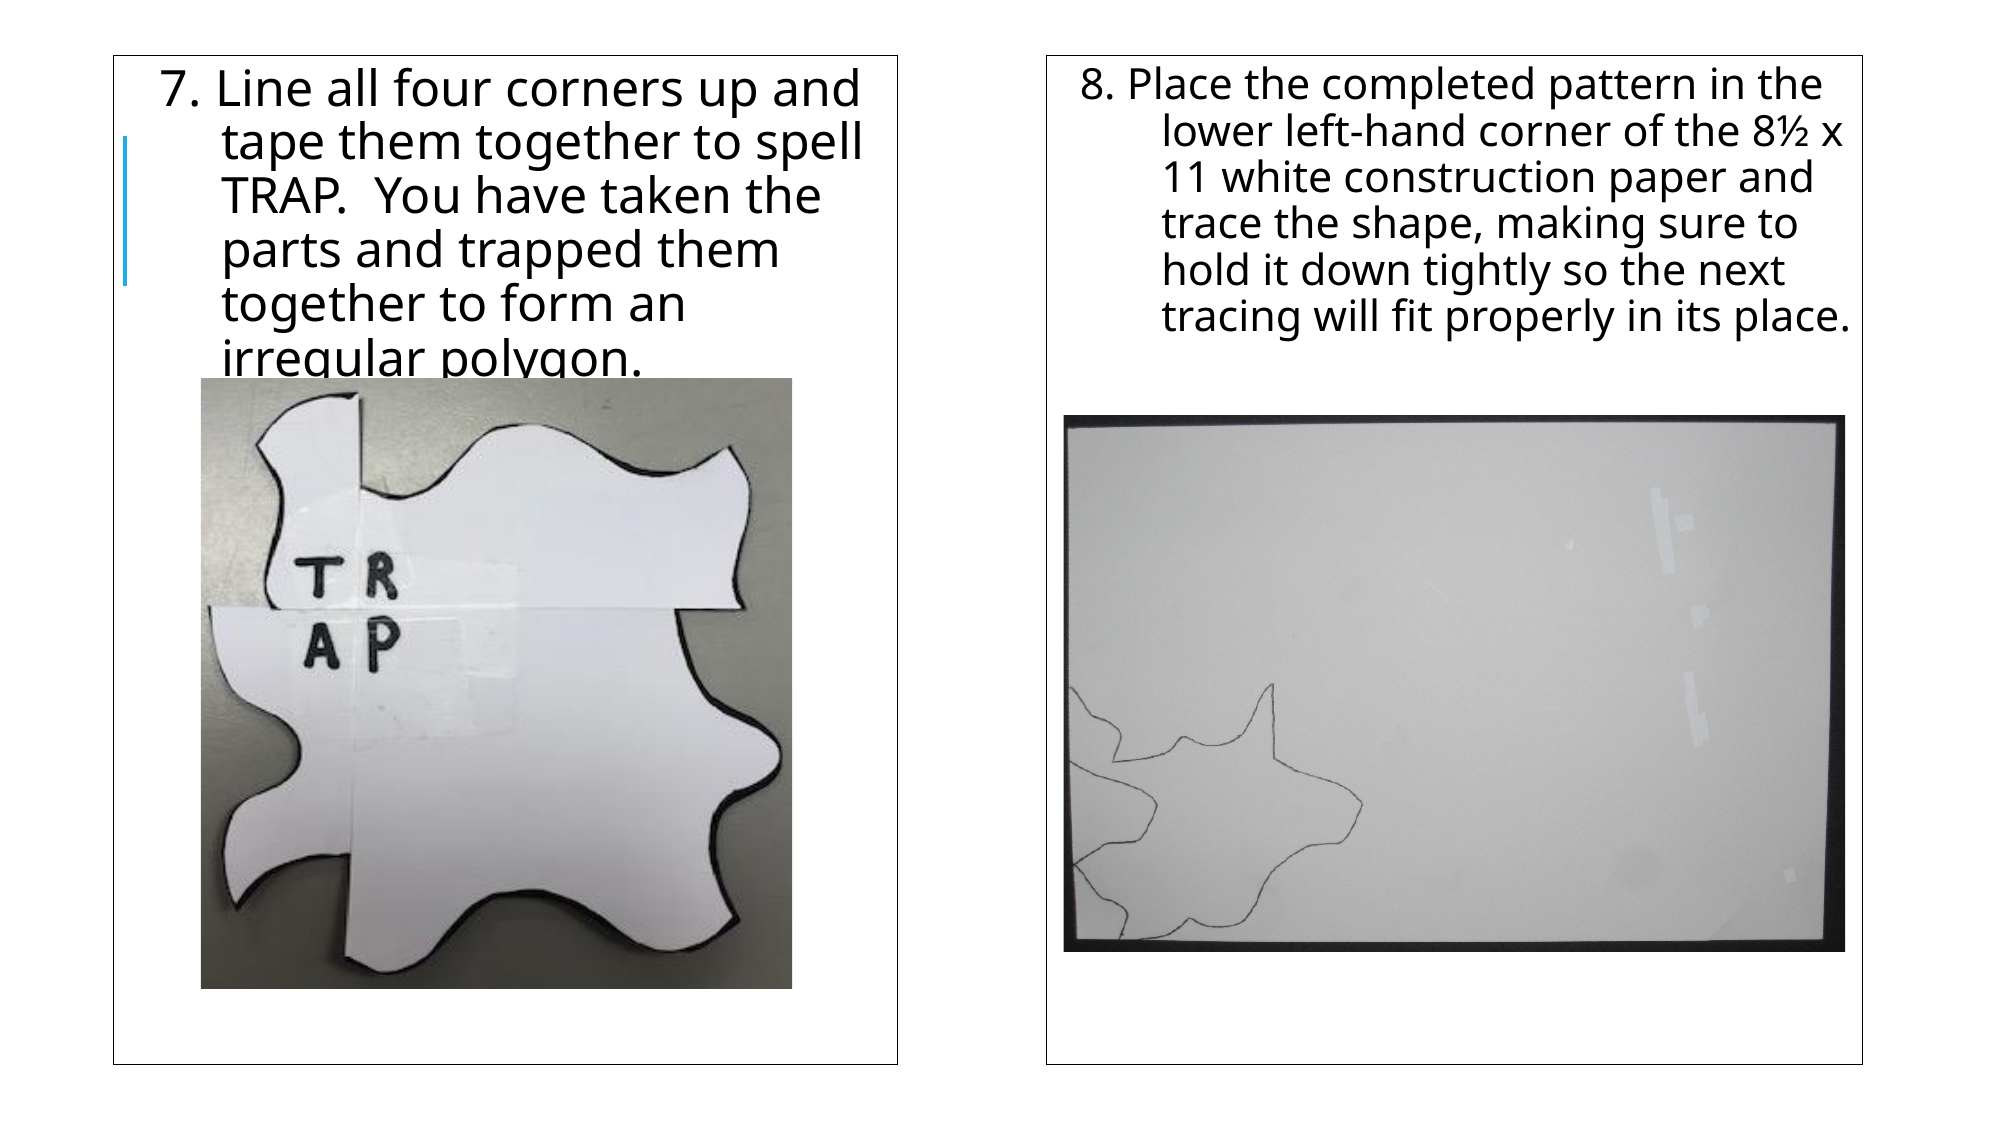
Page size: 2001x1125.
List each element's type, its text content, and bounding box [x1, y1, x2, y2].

list 7. Line all four corners up and tape them together to spell TRAP. You have taken the parts and trapped them together to form an irregular polygon. [113, 55, 898, 1065]
text_box 8. Place the completed pattern in the lower left-hand corner of the 8½ x 11 white construction paper and trace the shape, making sure to hold it down tightly so the next tracing will fit properly in its place. [1053, 55, 1870, 466]
picture [1063, 415, 1846, 953]
text_box [1046, 55, 1053, 288]
text_box [1046, 1051, 1863, 1065]
text_box [1046, 288, 1877, 1051]
picture [200, 378, 793, 989]
